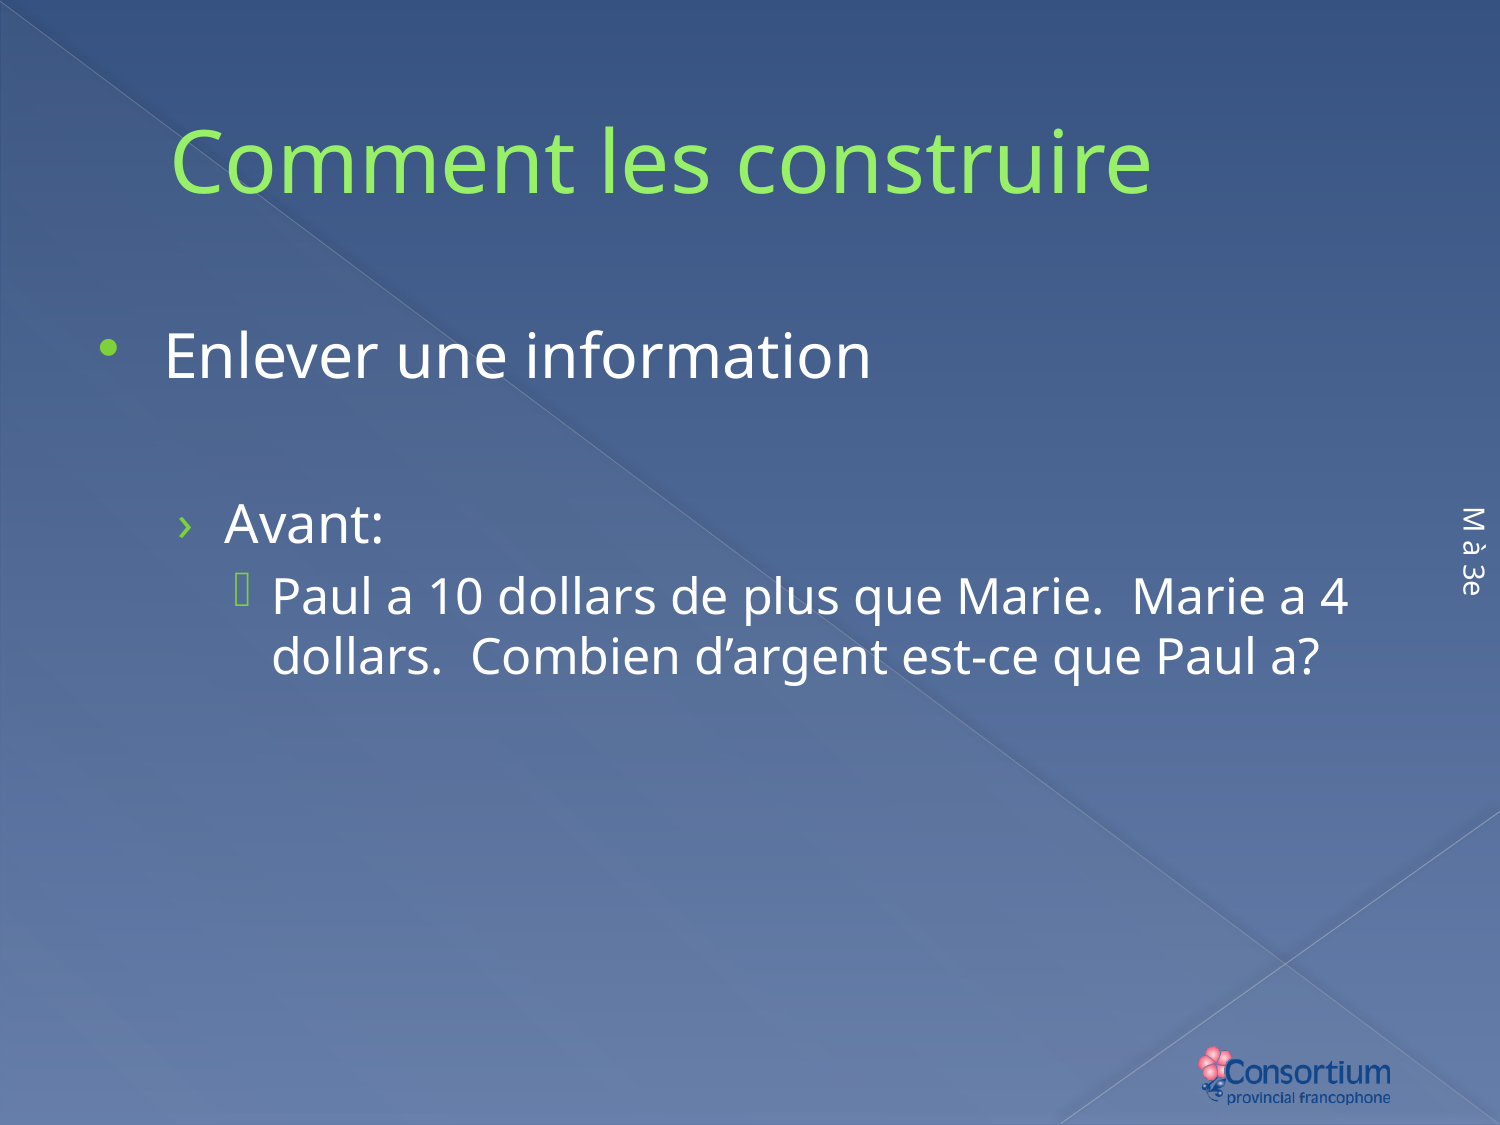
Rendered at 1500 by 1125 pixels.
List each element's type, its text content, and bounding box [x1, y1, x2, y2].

list Enlever une information Avant: Paul a 10 dollars de plus que Marie. Marie a 4 dollars. Combien d’argent est-ce que Paul a? [75, 308, 1425, 1059]
title Comment les construire [75, 43, 1425, 274]
text_box M à 3e [1450, 491, 1500, 622]
picture [1198, 1046, 1390, 1105]
